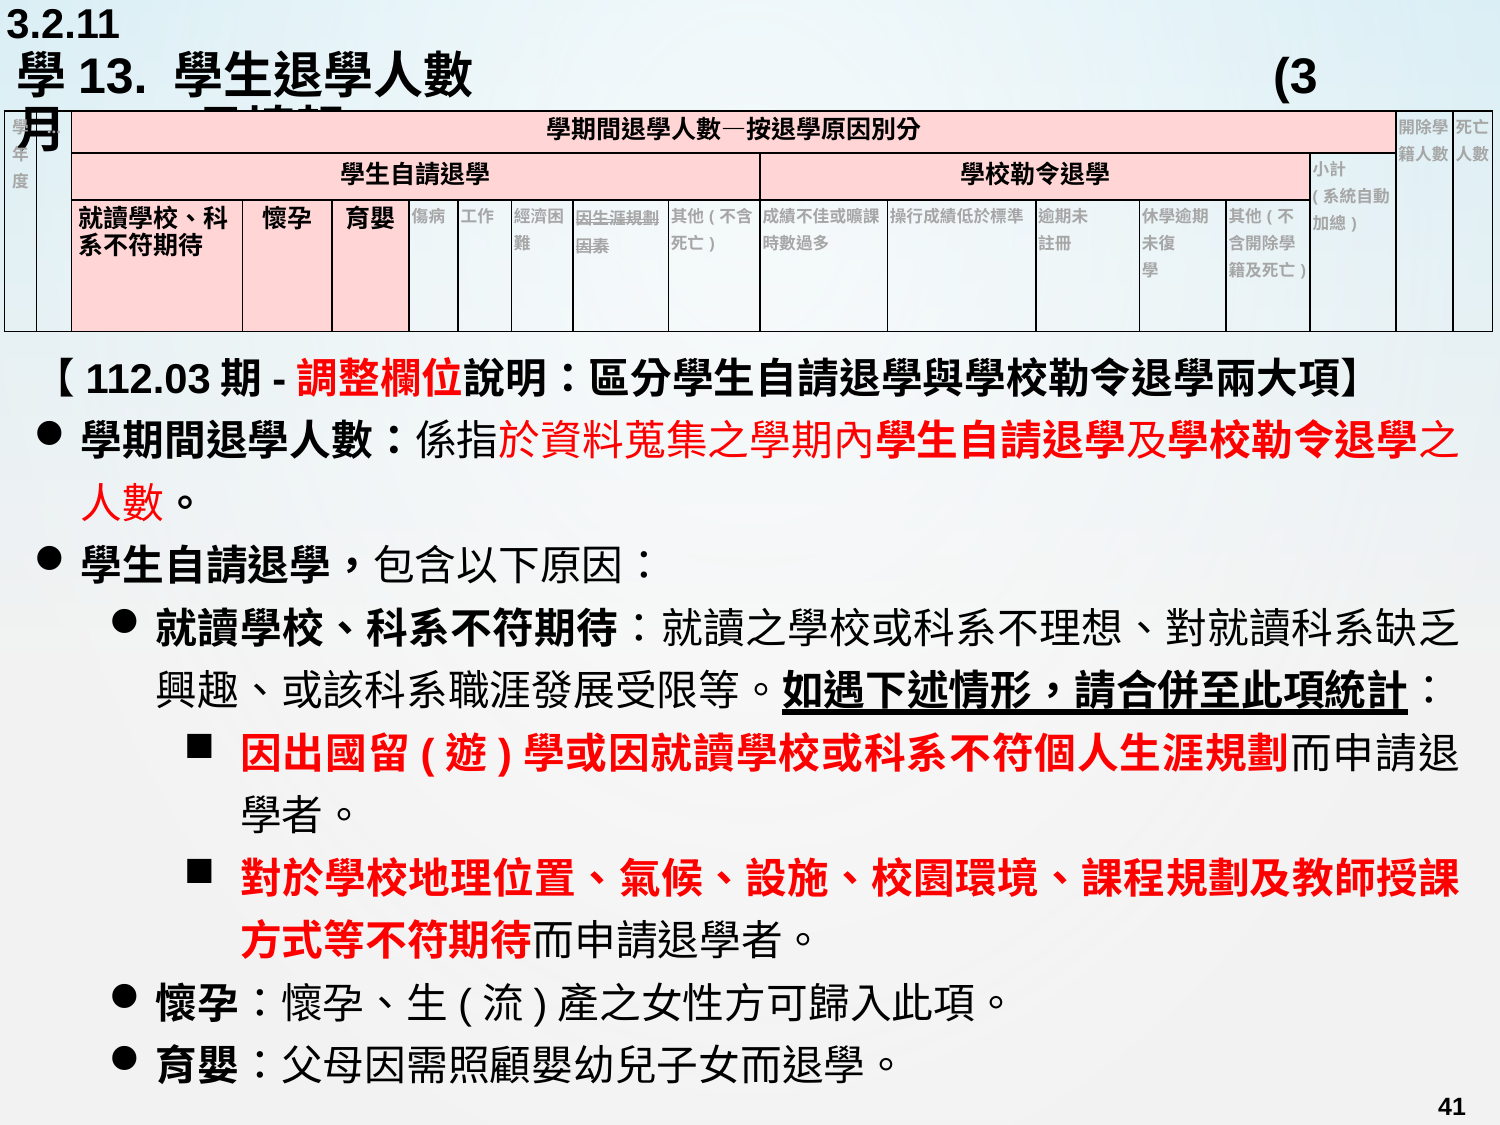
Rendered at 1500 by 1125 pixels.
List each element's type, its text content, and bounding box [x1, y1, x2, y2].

table_cell 休學逾期未復 學 [1140, 201, 1225, 331]
text_box 3.2.11 [0, 0, 138, 55]
table_cell 就讀學校、科系不符期待 [72, 201, 242, 331]
table_header … [37, 112, 71, 331]
table_cell 懷孕 [243, 201, 331, 331]
table_cell 小計 (系統自動加總) [1311, 154, 1395, 331]
table_cell 工作 [459, 201, 511, 331]
table_cell 育嬰 [333, 201, 408, 331]
table_header 學年度 [5, 112, 36, 331]
table_header 開除學籍人數 [1397, 112, 1452, 331]
table_cell 其他(不含死亡) [669, 201, 759, 331]
table_header 死亡人數 [1454, 112, 1492, 331]
table_cell 學生自請退學 [72, 154, 759, 199]
table_cell 學校勒令退學 [761, 154, 1309, 199]
table_cell 經濟困難 [512, 201, 572, 331]
table_cell 其他(不含開除學籍及死亡) [1227, 201, 1309, 331]
table_cell 3 [0, 158, 1500, 1125]
table_cell 逾期未 註冊 [1037, 201, 1139, 331]
table_cell 傷病 [410, 201, 457, 331]
table_cell 成績不佳或曠課時數過多 [761, 201, 887, 331]
table_cell 因生涯規劃因素 [574, 201, 668, 331]
table_header 學期間退學人數—按退學原因別分 [72, 112, 1395, 152]
title 學13. 學生退學人數 (3月、10月填報) [1, 42, 1500, 125]
table_cell 操行成績低於標準 [888, 201, 1035, 331]
text_box 【112.03期-調整欄位說明：區分學生自請退學與學校勒令退學兩大項】 學期間退學人數：係指於資料蒐集之學期內學生自請退學及學校勒令退學之人數。 學生自請退學，包含以下原因： 就讀學校、科系不符期待：就讀之學校或科系不理想、對就讀科系缺乏興趣、或該科系職涯發展受限等。如遇下述情形，請合併至此項統計： 因出國留(遊)學或因就讀學校或科系不符個人生涯規劃而申請退學者。 對於學校地理位置、氣候、設施、校園環境、課程規劃及教師授課方式等不符期待而申請退學者。 懷孕：懷孕、生(流)產之女性方可歸入此項。 育嬰：父母因需照顧嬰幼兒子女而退學。 [19, 332, 1475, 1097]
